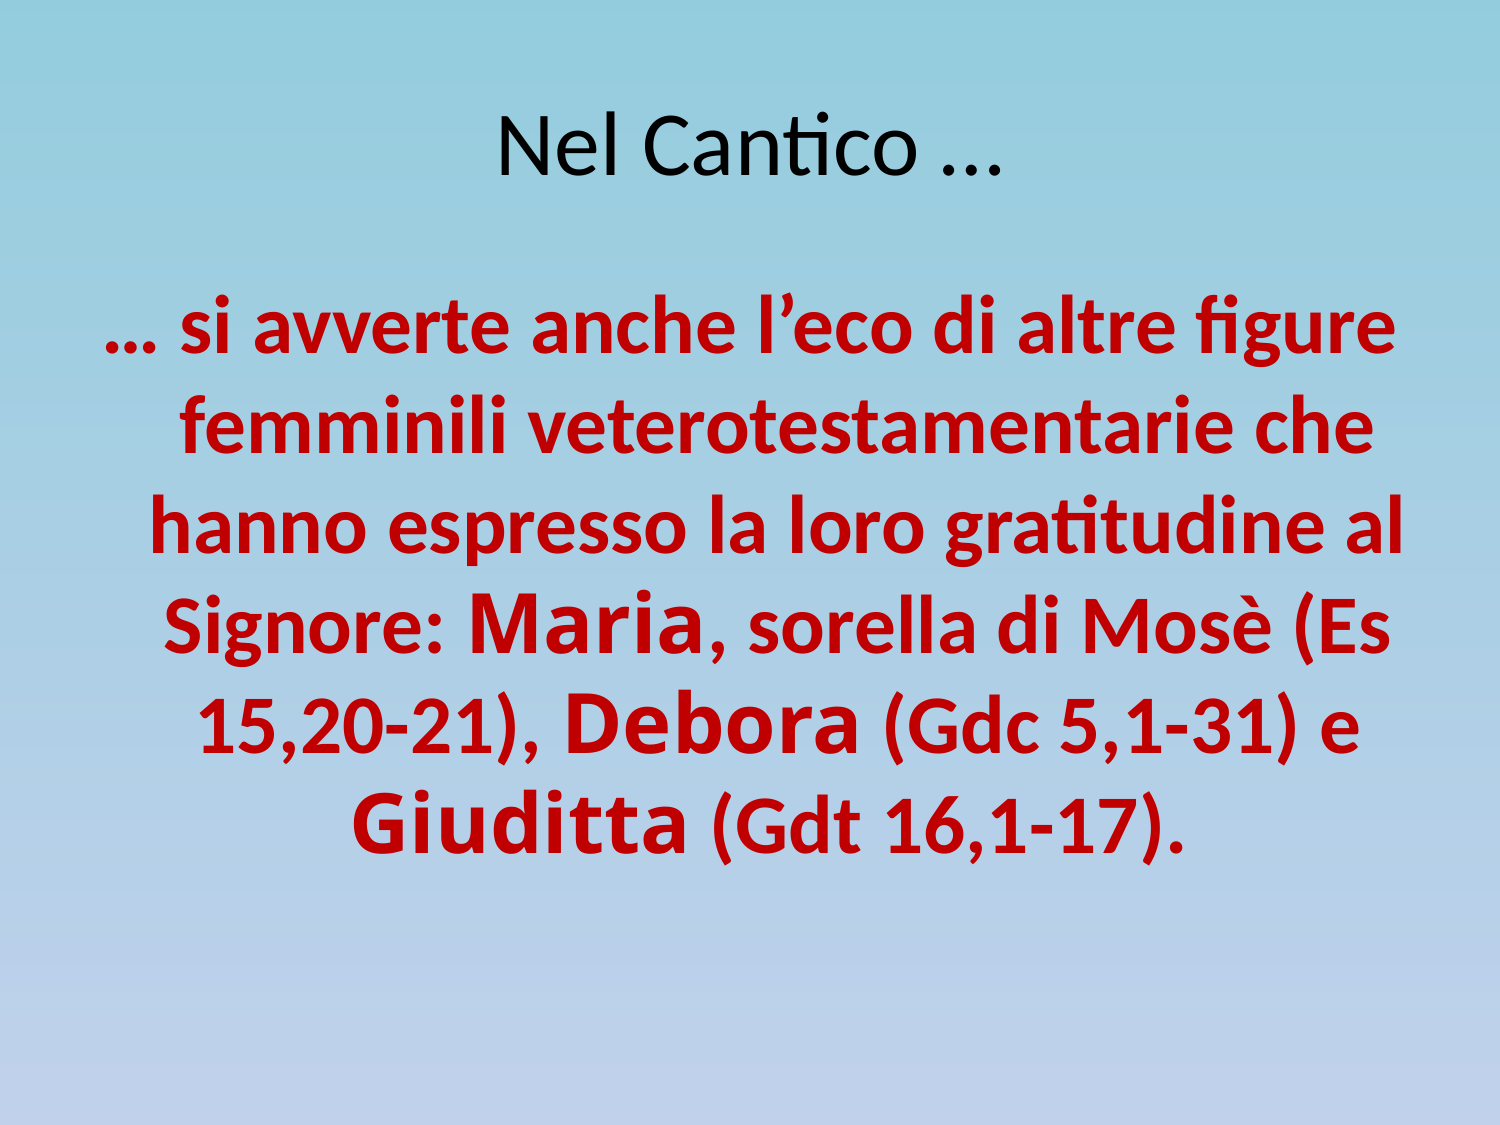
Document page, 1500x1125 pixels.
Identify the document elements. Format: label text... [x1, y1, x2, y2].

list … si avverte anche l’eco di altre figure femminili veterotestamentarie che hanno espresso la loro gratitudine al Signore: Maria, sorella di Mosè (Es 15,20-21), Debora (Gdc 5,1-31) e Giuditta (Gdt 16,1-17). [75, 262, 1425, 1005]
title Nel Cantico … [75, 45, 1425, 233]
